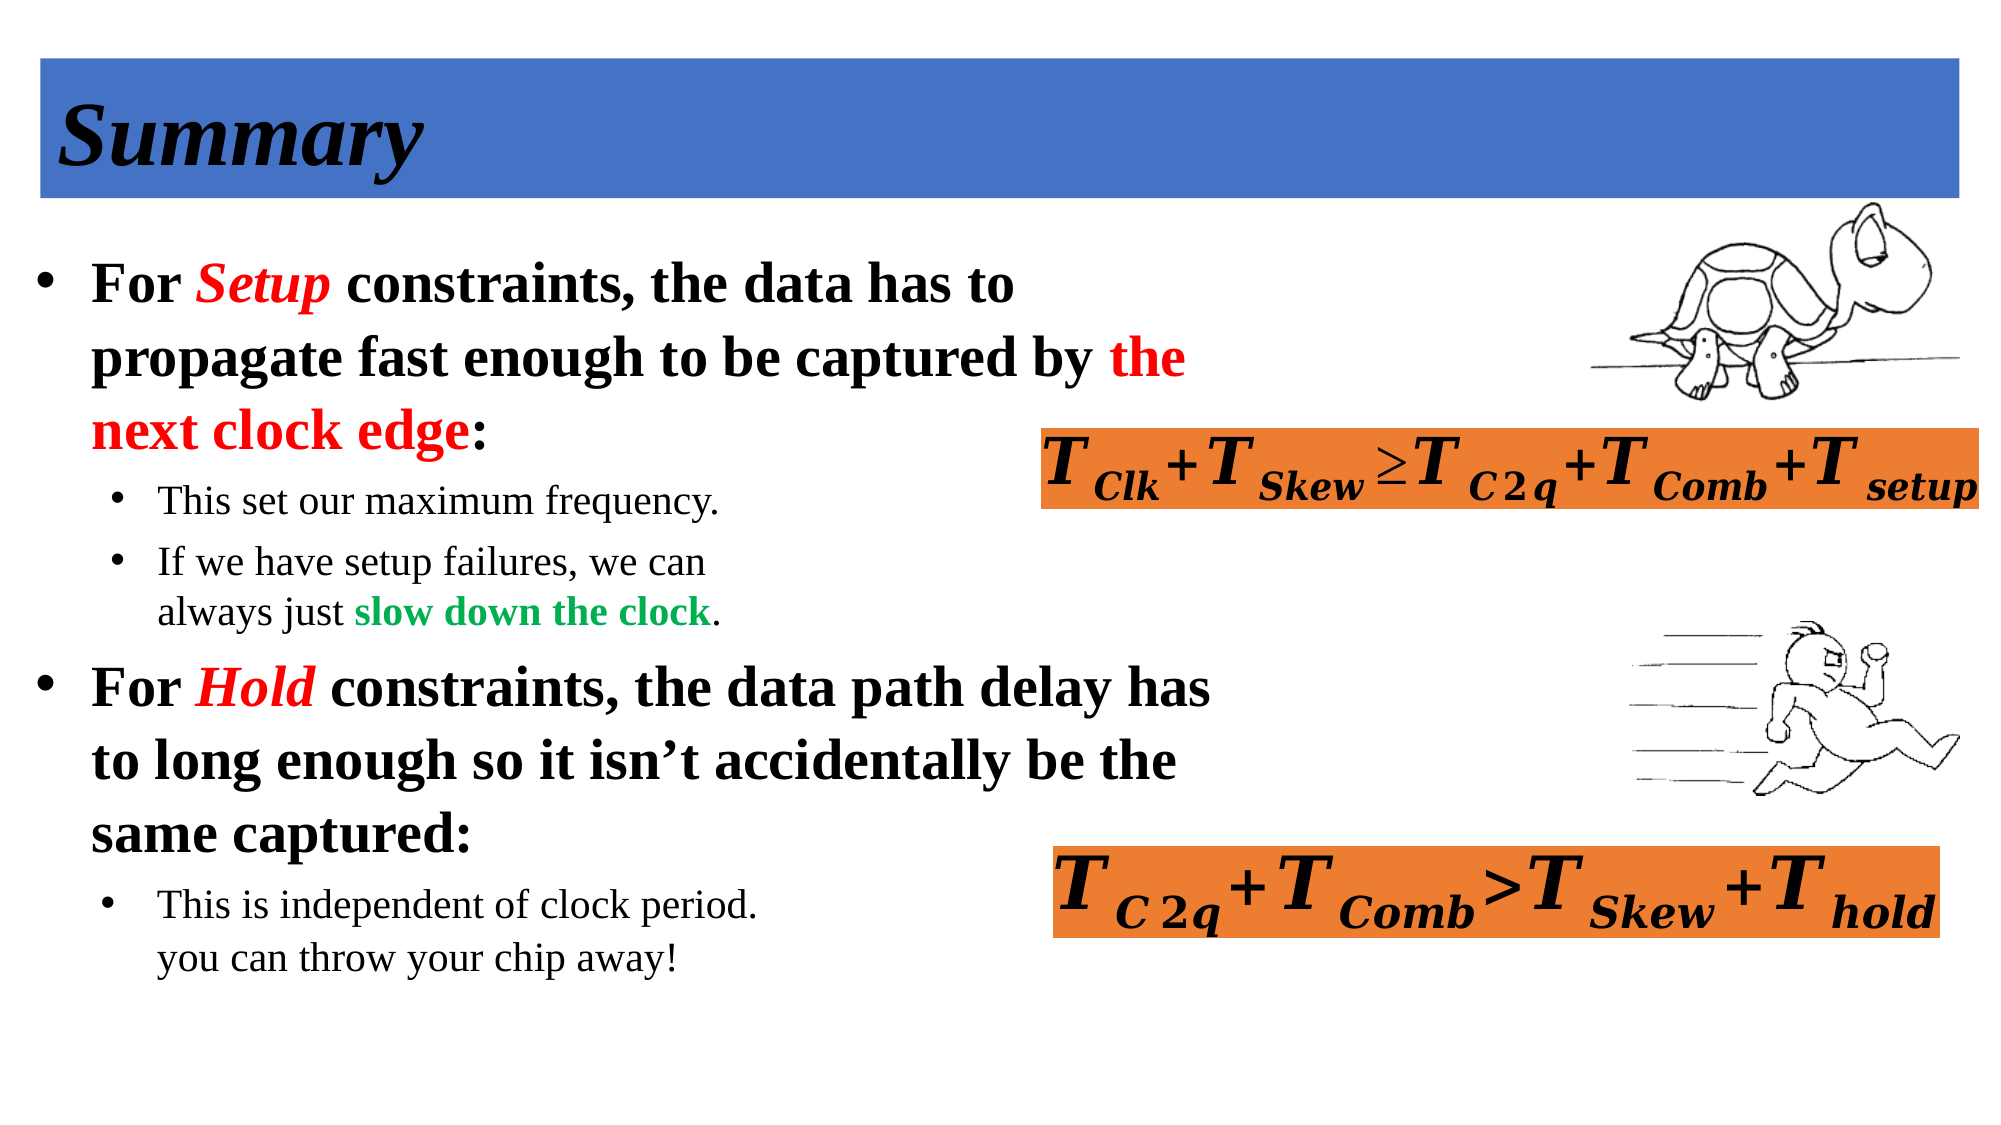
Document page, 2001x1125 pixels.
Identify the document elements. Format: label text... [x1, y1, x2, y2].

picture [1590, 202, 1960, 403]
text_box Summary [40, 58, 1960, 199]
text_box For Setup constraints, the data has to propagate fast enough to be captured by the next clock edge: This set our maximum frequency. If we have setup failures, we can always just slow down the clock. For Hold constraints, the data path delay has to long enough so it isn’t accidentally be the same captured: This is independent of clock period. you can throw your chip away! [20, 233, 1940, 988]
picture [1629, 621, 1960, 796]
